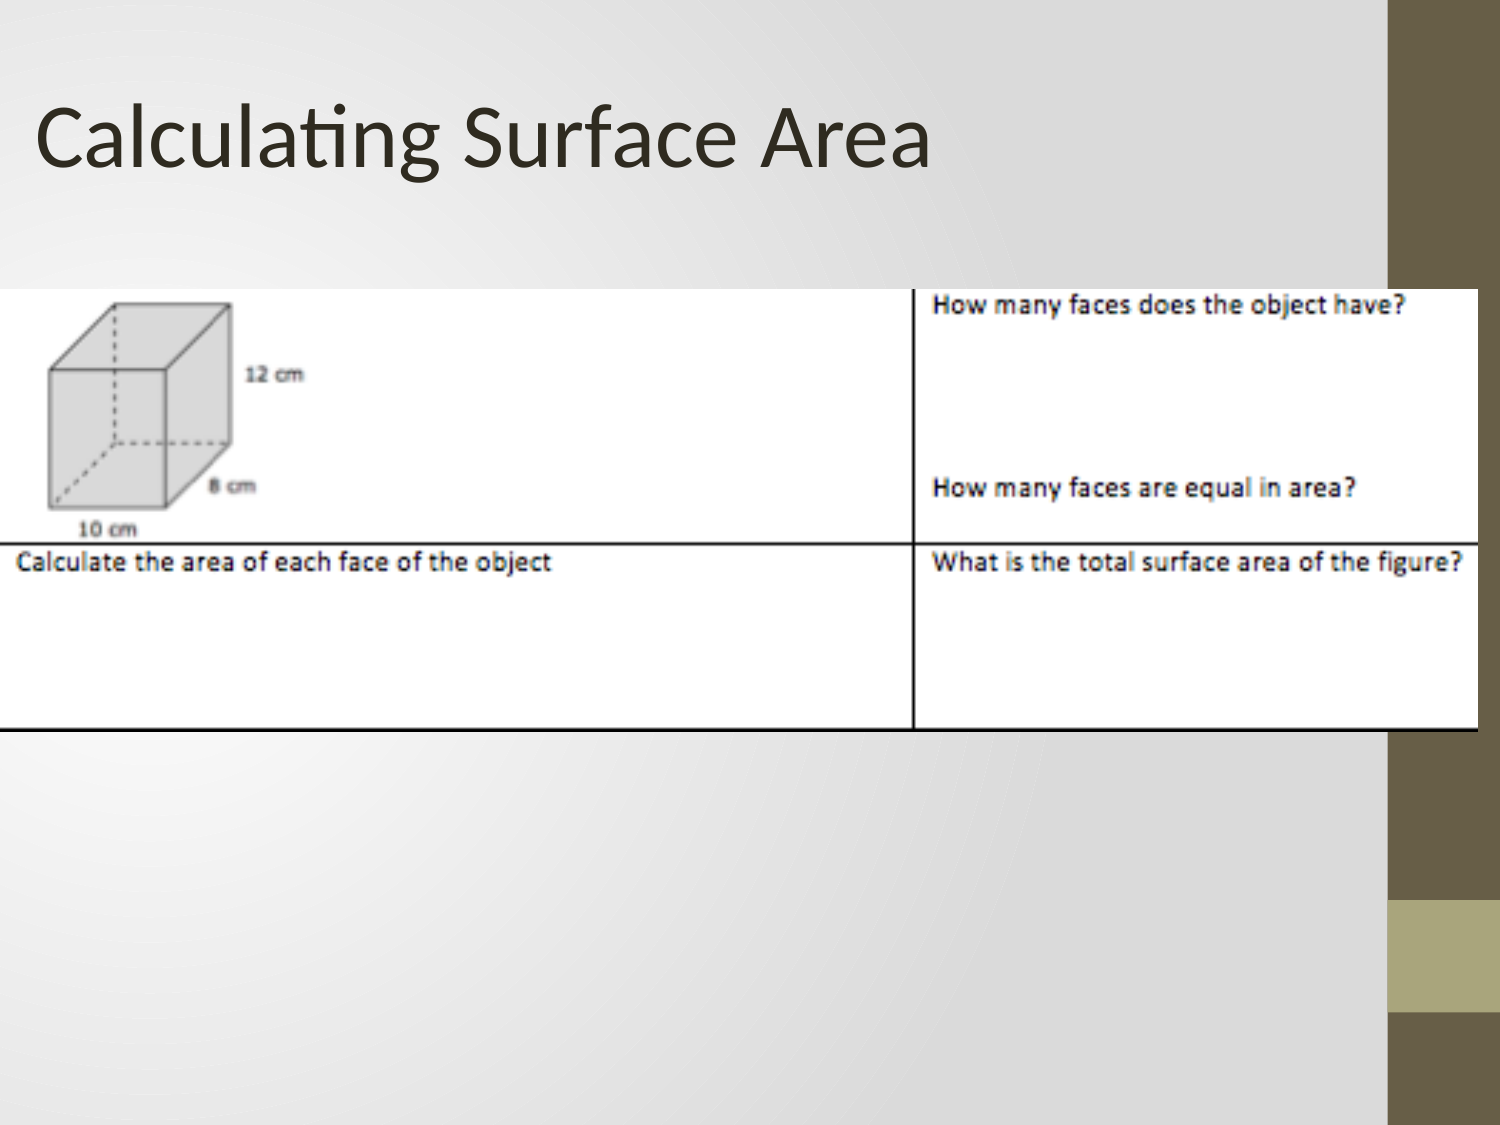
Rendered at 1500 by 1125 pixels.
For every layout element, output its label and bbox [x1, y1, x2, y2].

list [0, 44, 1478, 977]
